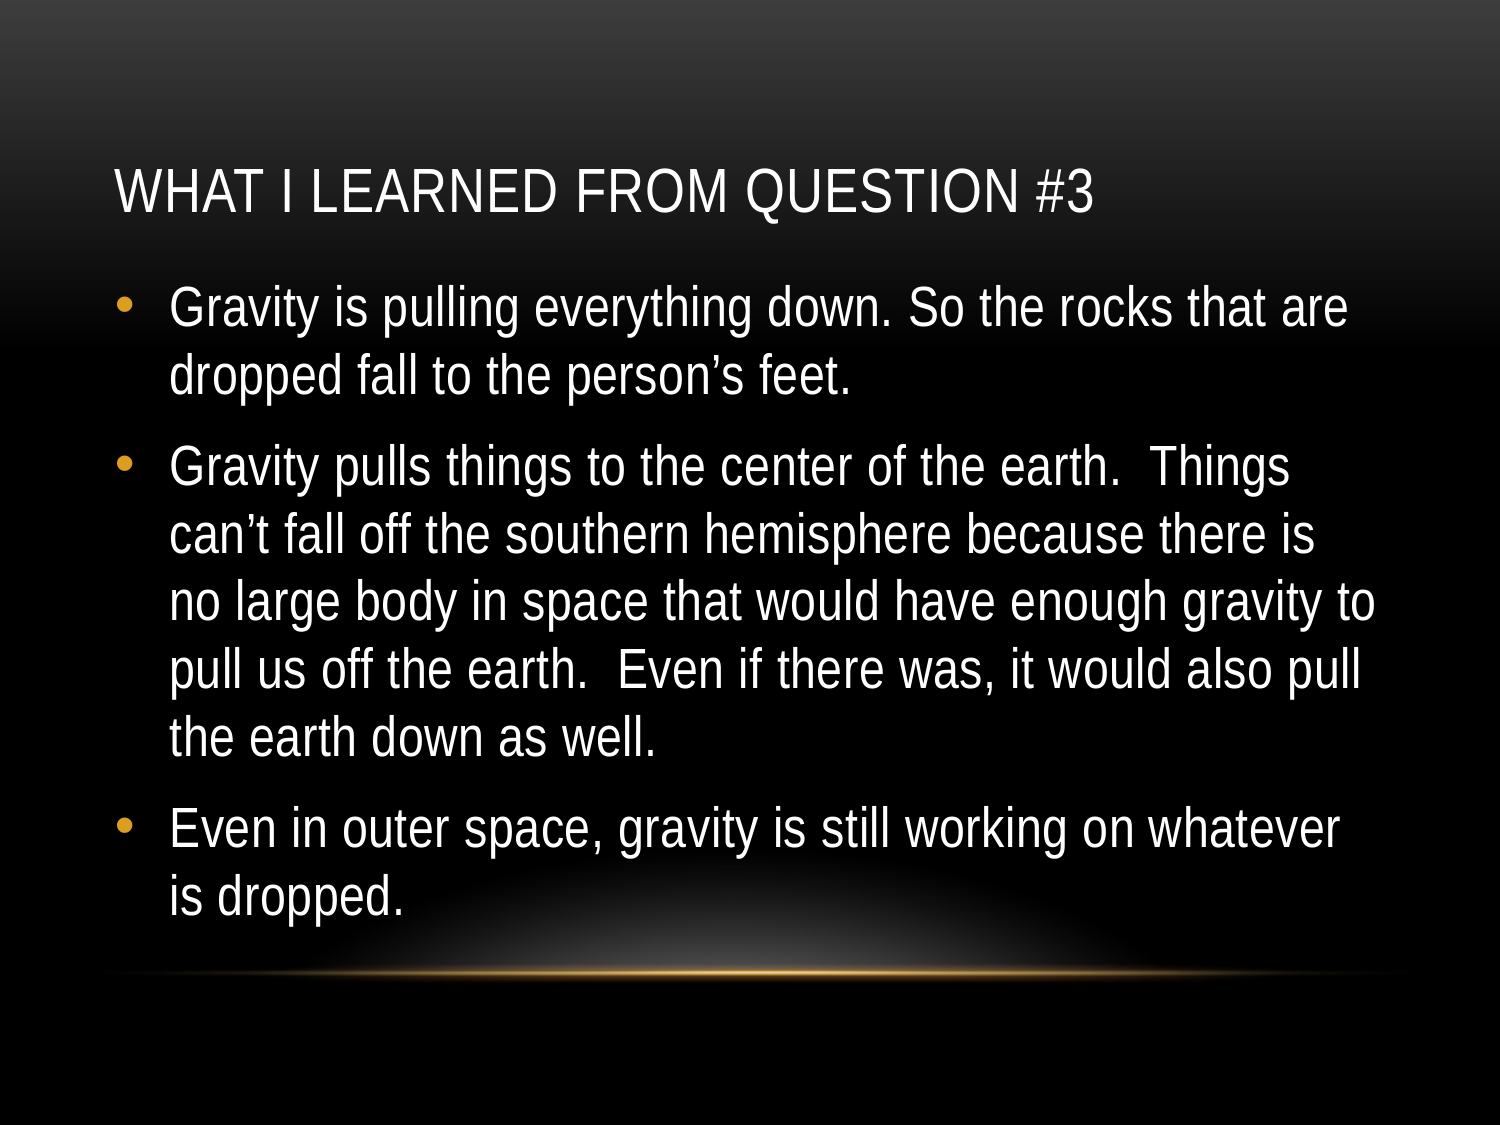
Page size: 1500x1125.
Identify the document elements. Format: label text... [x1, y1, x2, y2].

list Gravity is pulling everything down. So the rocks that are dropped fall to the person’s feet. Gravity pulls things to the center of the earth. Things can’t fall off the southern hemisphere because there is no large body in space that would have enough gravity to pull us off the earth. Even if there was, it would also pull the earth down as well. Even in outer space, gravity is still working on whatever is dropped. [99, 262, 1400, 938]
picture [0, 0, 1500, 1125]
title What I learned from question #3 [99, 45, 1400, 233]
